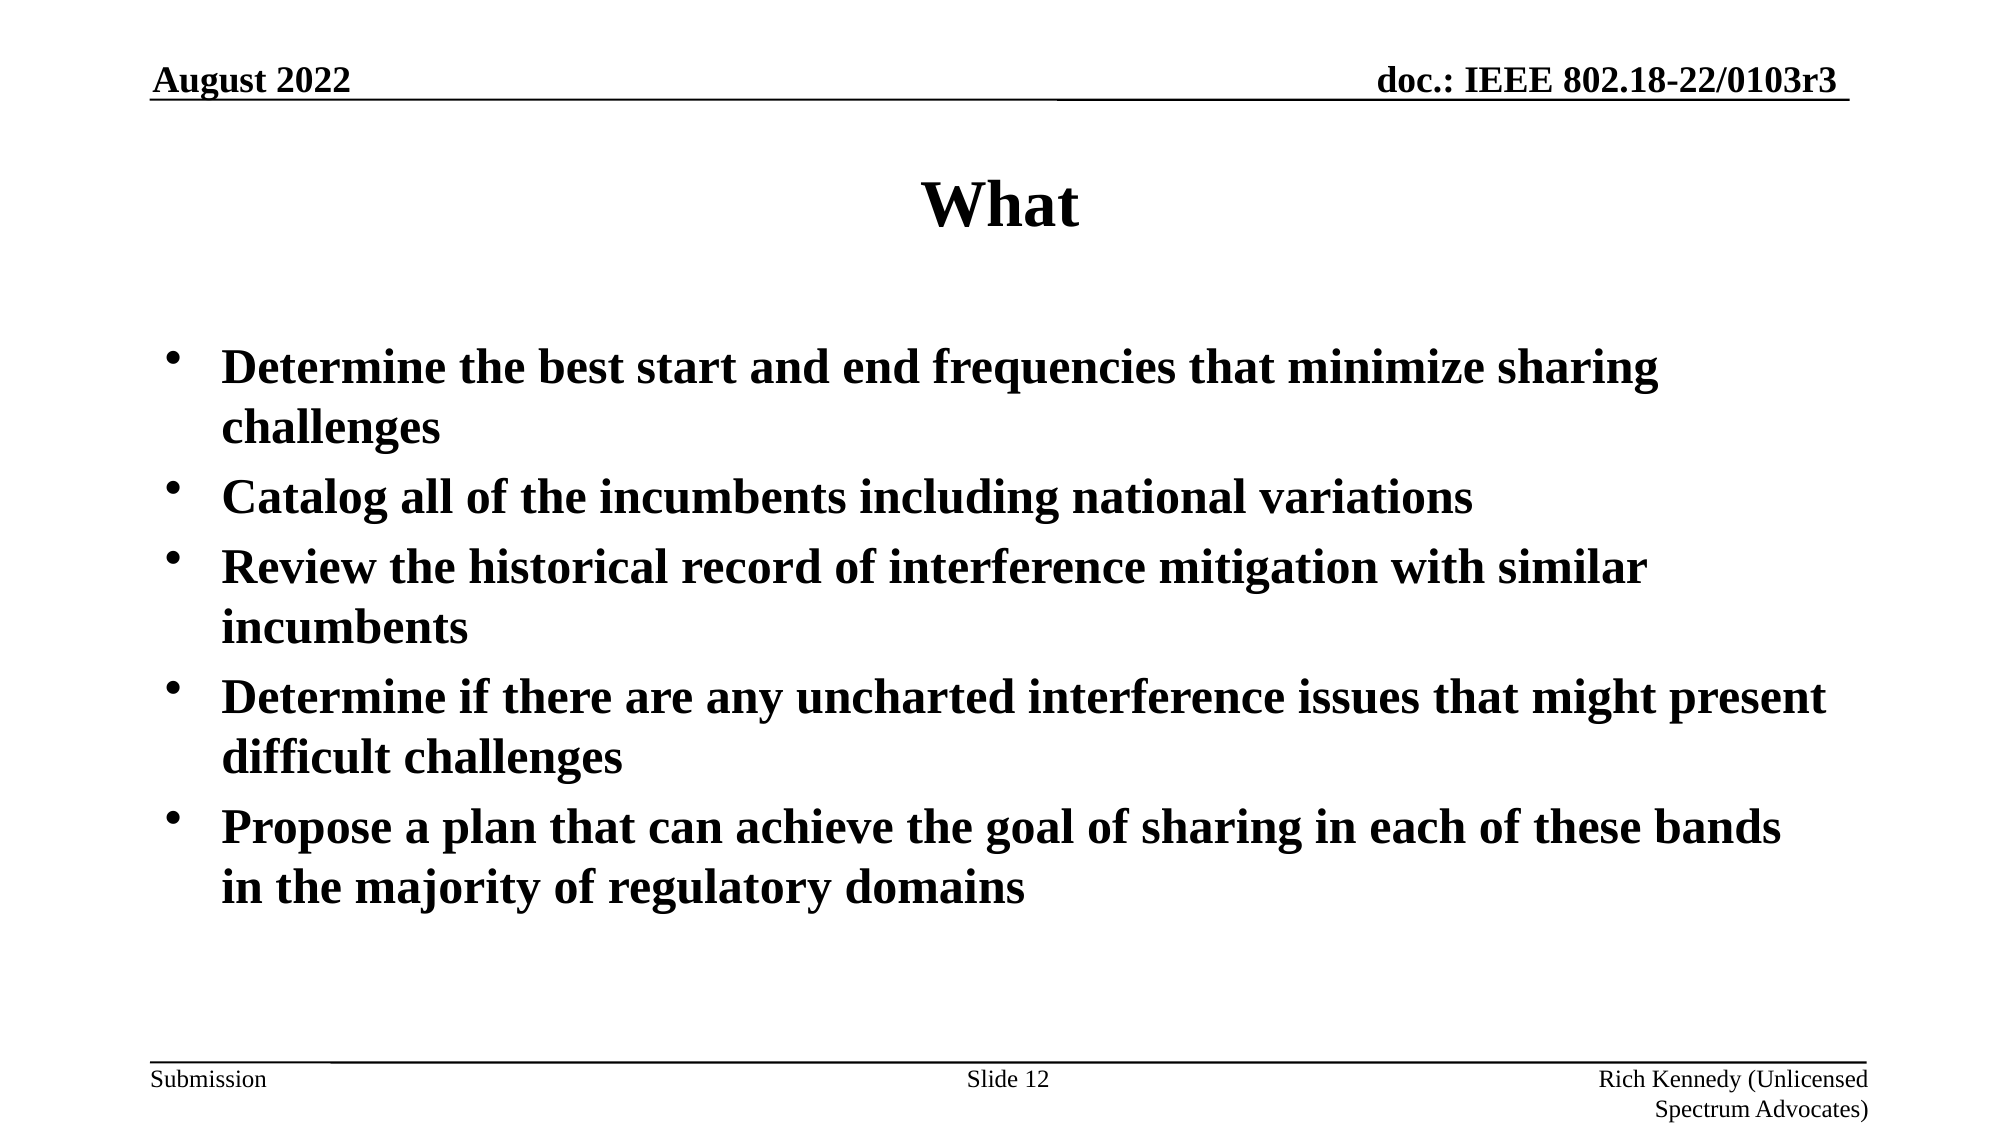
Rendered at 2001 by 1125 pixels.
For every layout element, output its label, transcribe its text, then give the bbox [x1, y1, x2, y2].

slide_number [152, 54, 354, 101]
title What [150, 112, 1850, 288]
footer Rich Kennedy (Unlicensed Spectrum Advocates) [1564, 1061, 1869, 1093]
slide_number Slide 12 [964, 1061, 1053, 1093]
list Determine the best start and end frequencies that minimize sharing challenges Catalog all of the incumbents including national variations Review the historical record of interference mitigation with similar incumbents Determine if there are any uncharted interference issues that might present difficult challenges Propose a plan that can achieve the goal of sharing in each of these bands in the majority of regulatory domains [149, 326, 1850, 1002]
